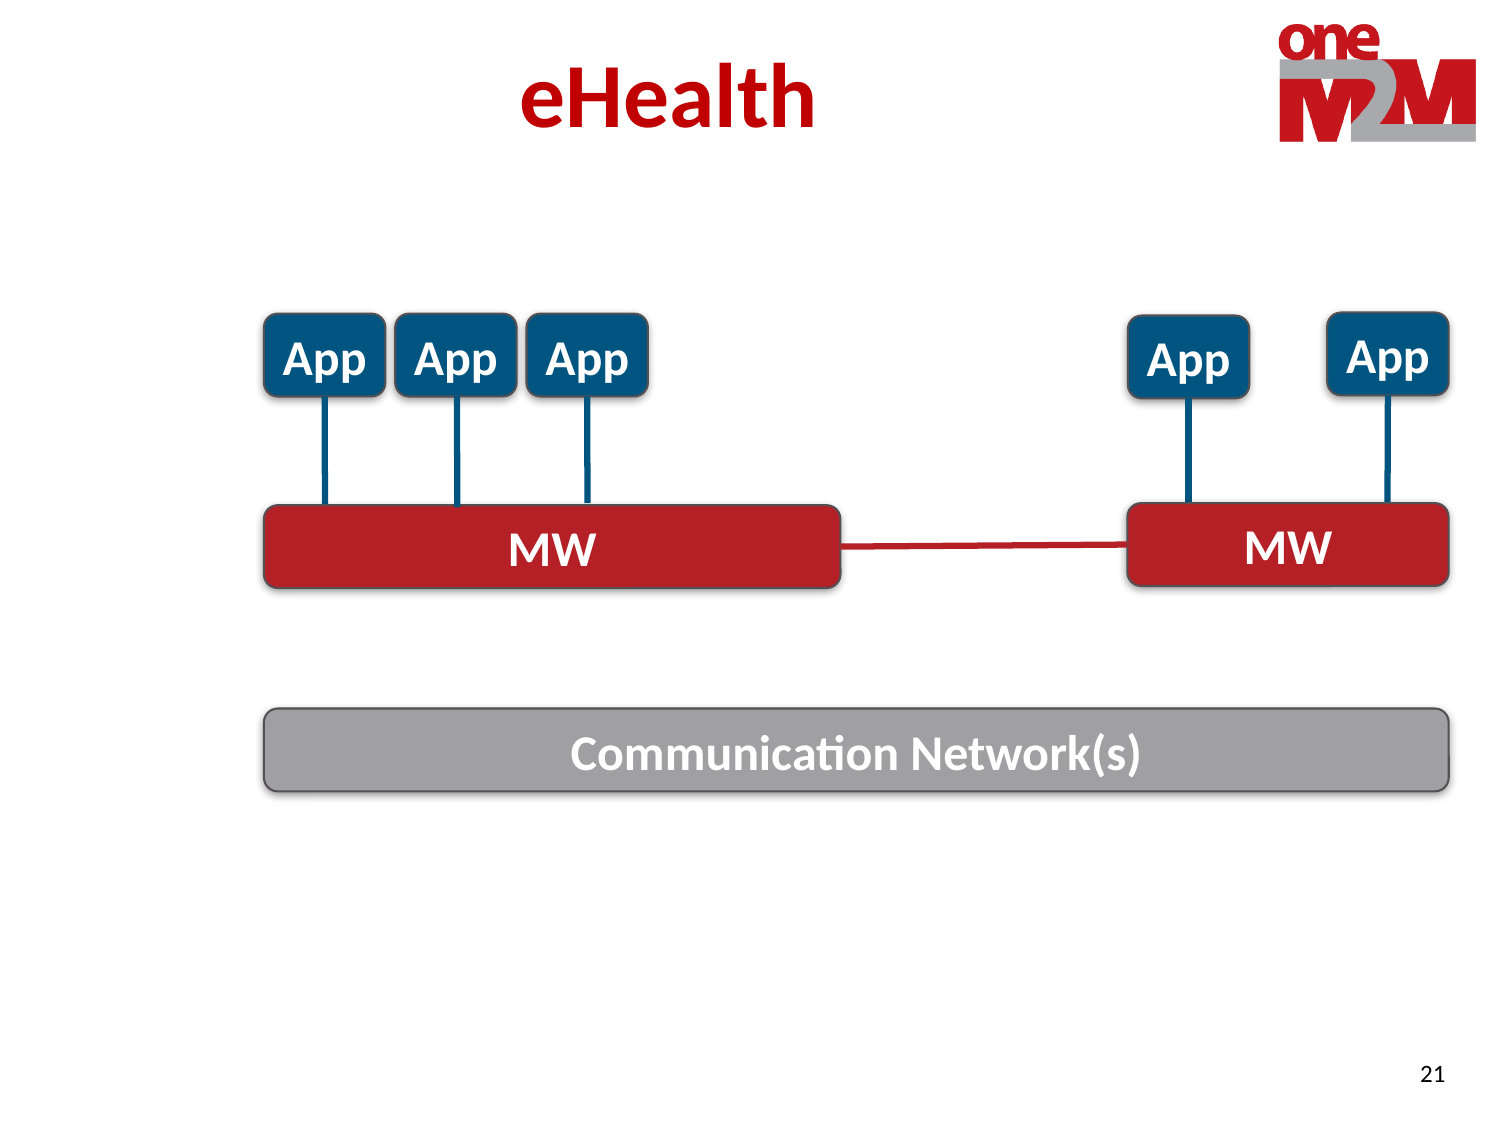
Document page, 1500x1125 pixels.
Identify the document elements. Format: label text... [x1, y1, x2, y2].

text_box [263, 312, 1449, 502]
picture [1254, 0, 1500, 168]
text_box Communication Network(s) [263, 708, 1449, 792]
title eHealth [75, 45, 1263, 233]
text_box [263, 502, 1449, 589]
